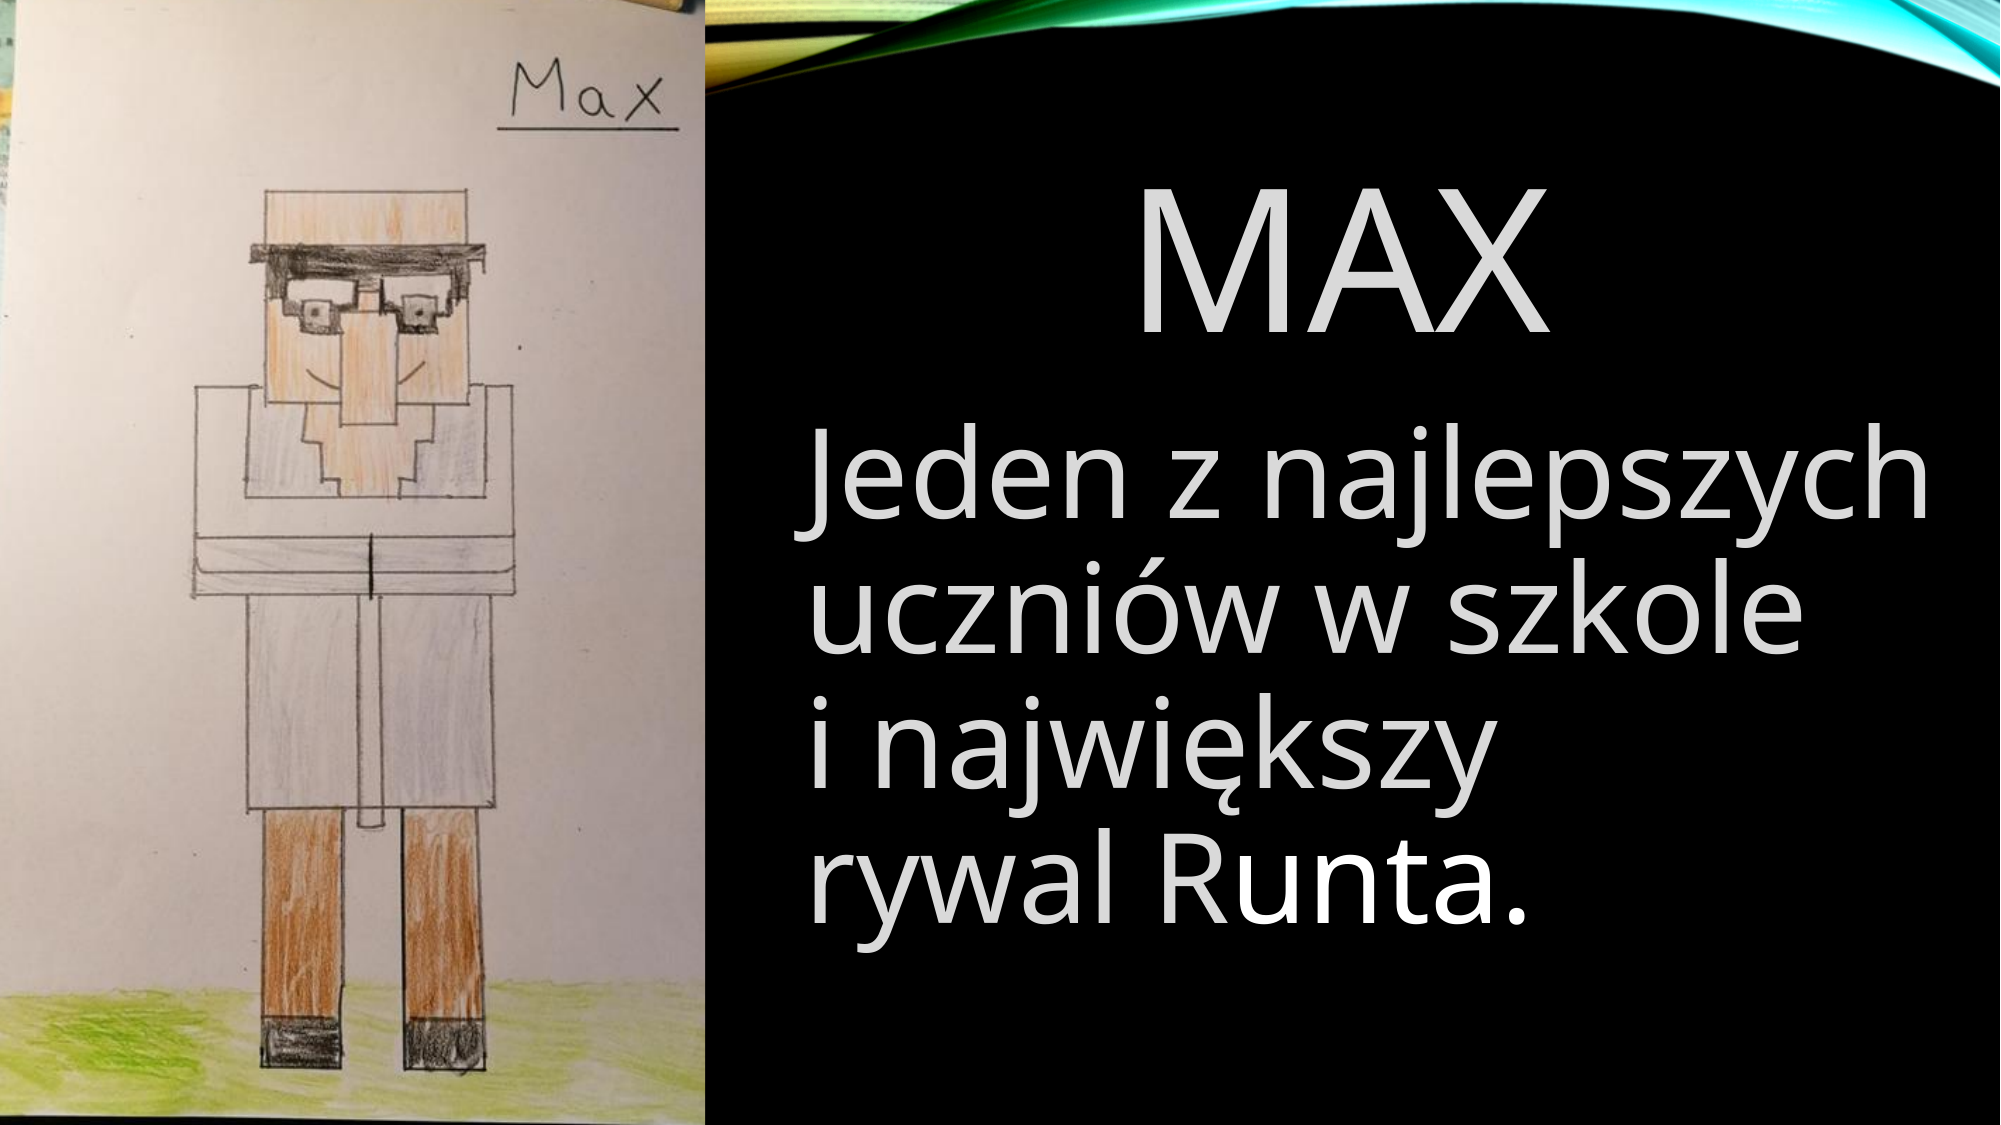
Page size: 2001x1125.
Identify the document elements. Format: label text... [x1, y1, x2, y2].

list Jeden z najlepszych uczniów w szkole i największy rywal Runta. [789, 403, 2000, 925]
picture [1567, 0, 2000, 237]
title Max [706, 0, 1567, 383]
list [0, 0, 706, 1125]
